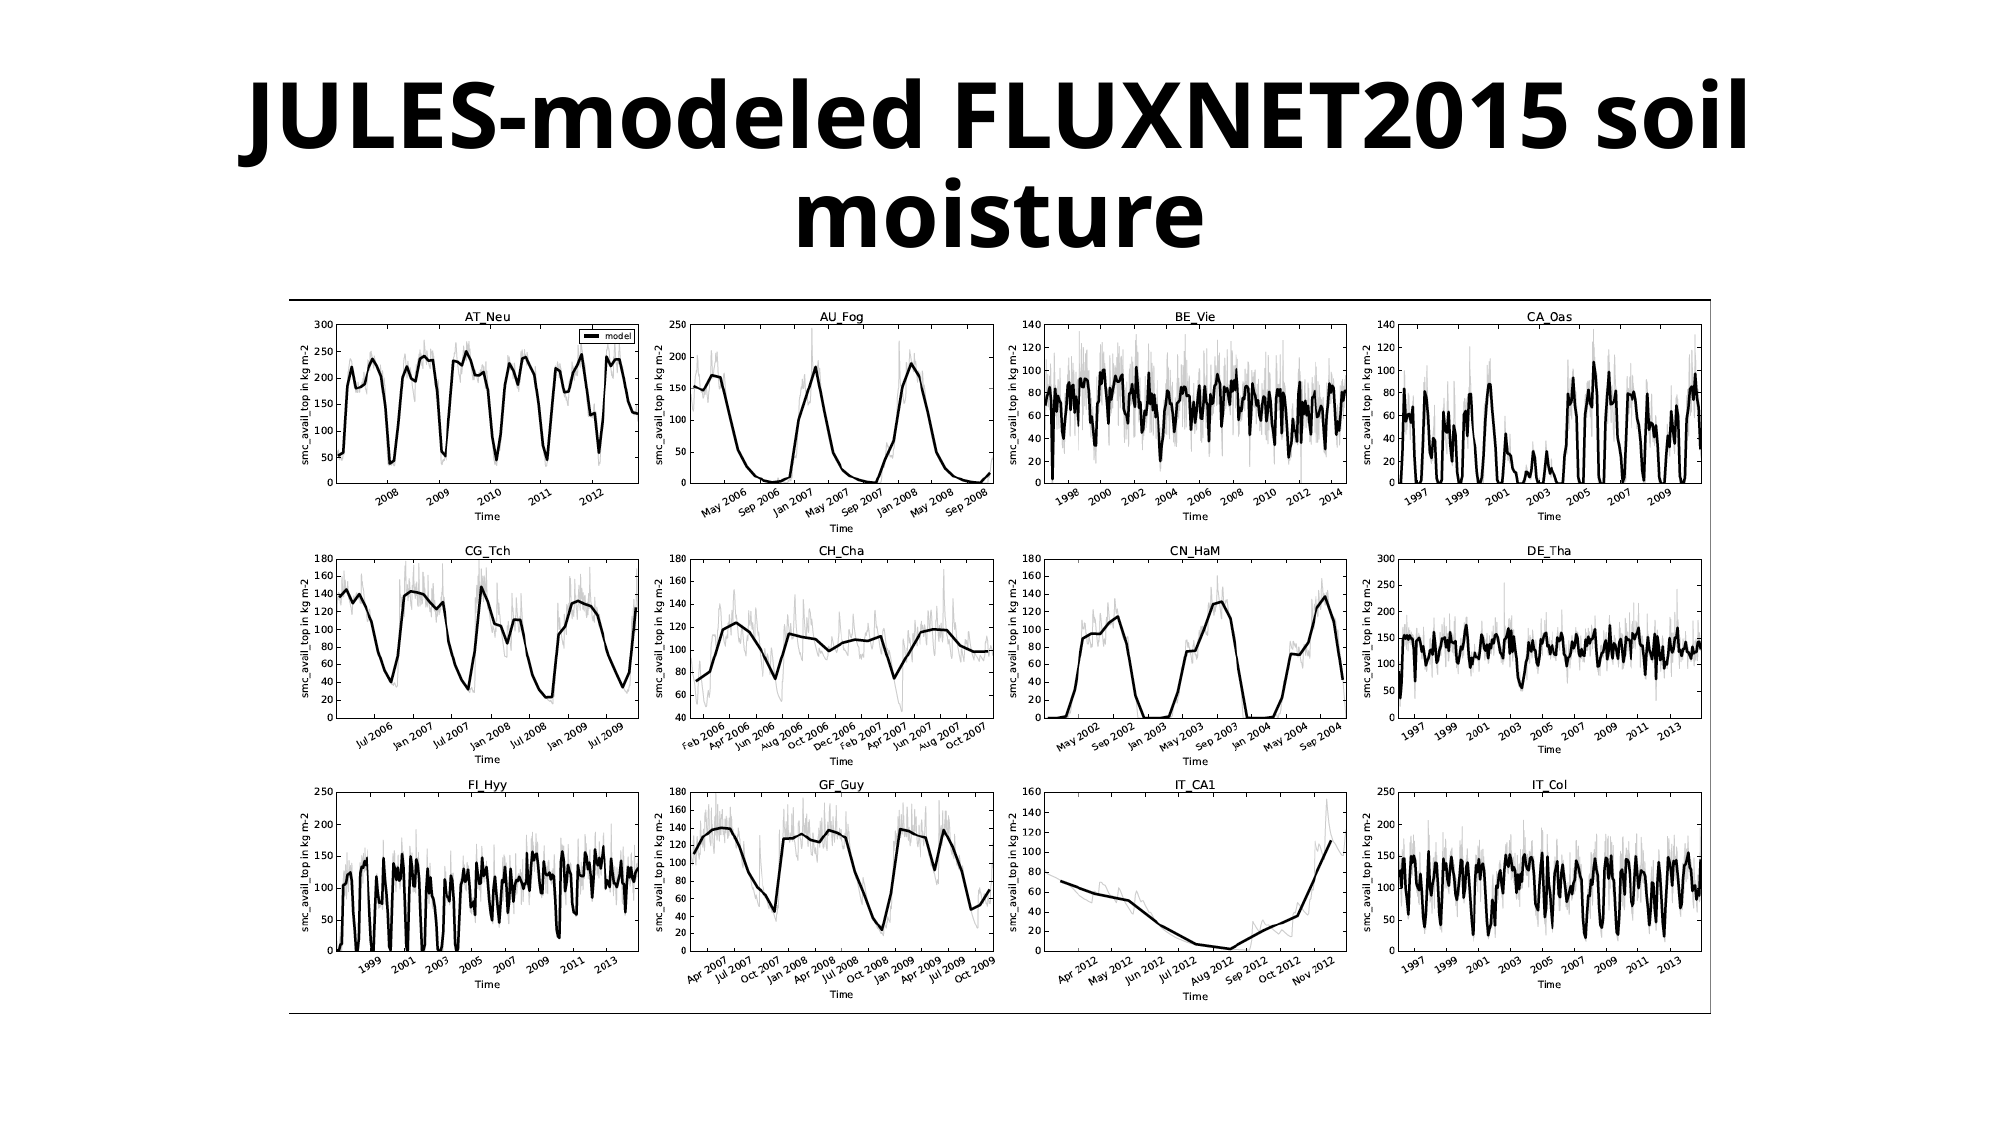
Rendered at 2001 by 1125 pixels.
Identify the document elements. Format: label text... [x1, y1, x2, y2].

title JULES-modeled FLUXNET2015 soil moisture [137, 59, 1863, 278]
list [289, 299, 1711, 1014]
